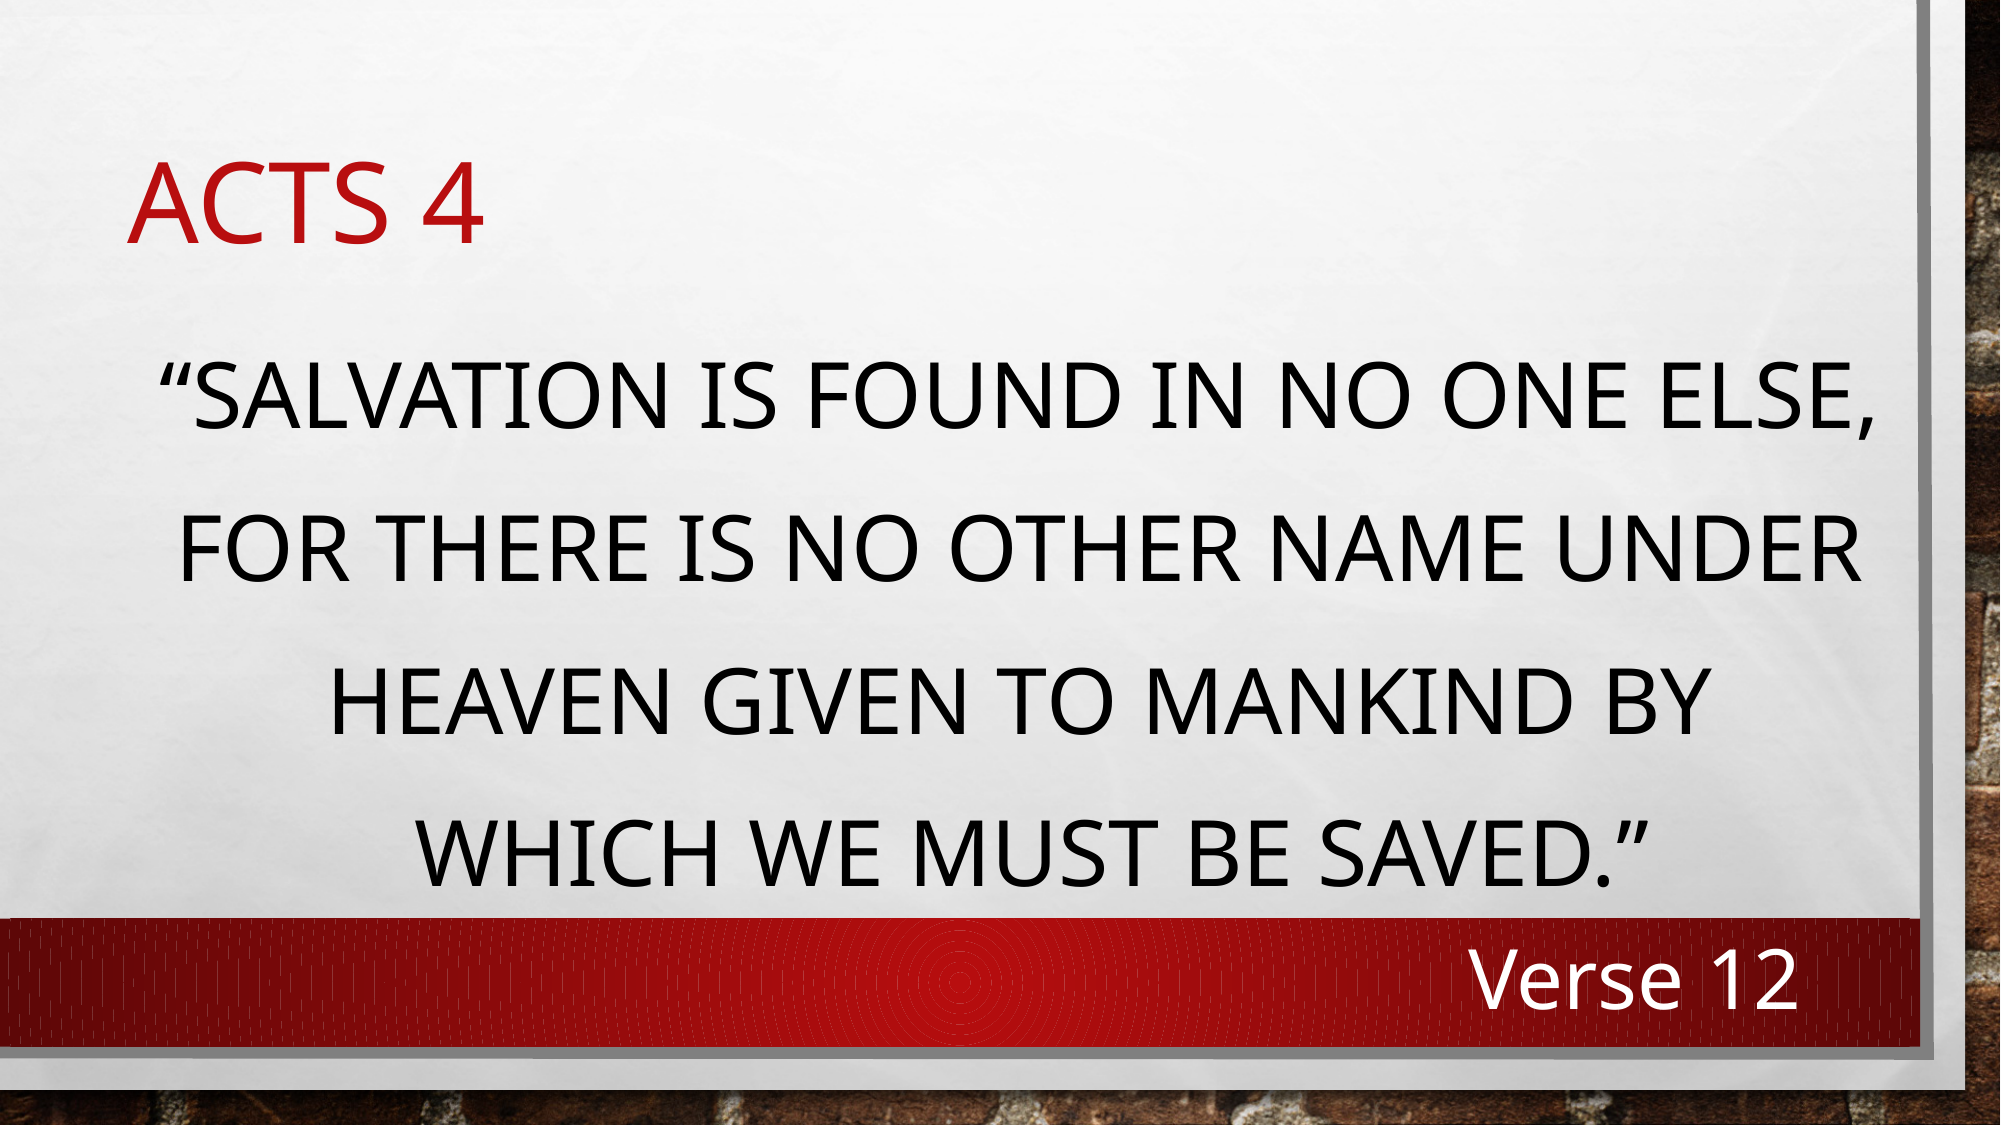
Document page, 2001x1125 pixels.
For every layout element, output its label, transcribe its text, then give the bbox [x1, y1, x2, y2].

list “Salvation is found in no one else, for there is no other name under heaven given to mankind by which we must be saved.” [112, 338, 1952, 882]
picture [0, 0, 2000, 1125]
title Acts 4 [112, 112, 1818, 302]
text_box Verse 12 [1453, 918, 1817, 1034]
